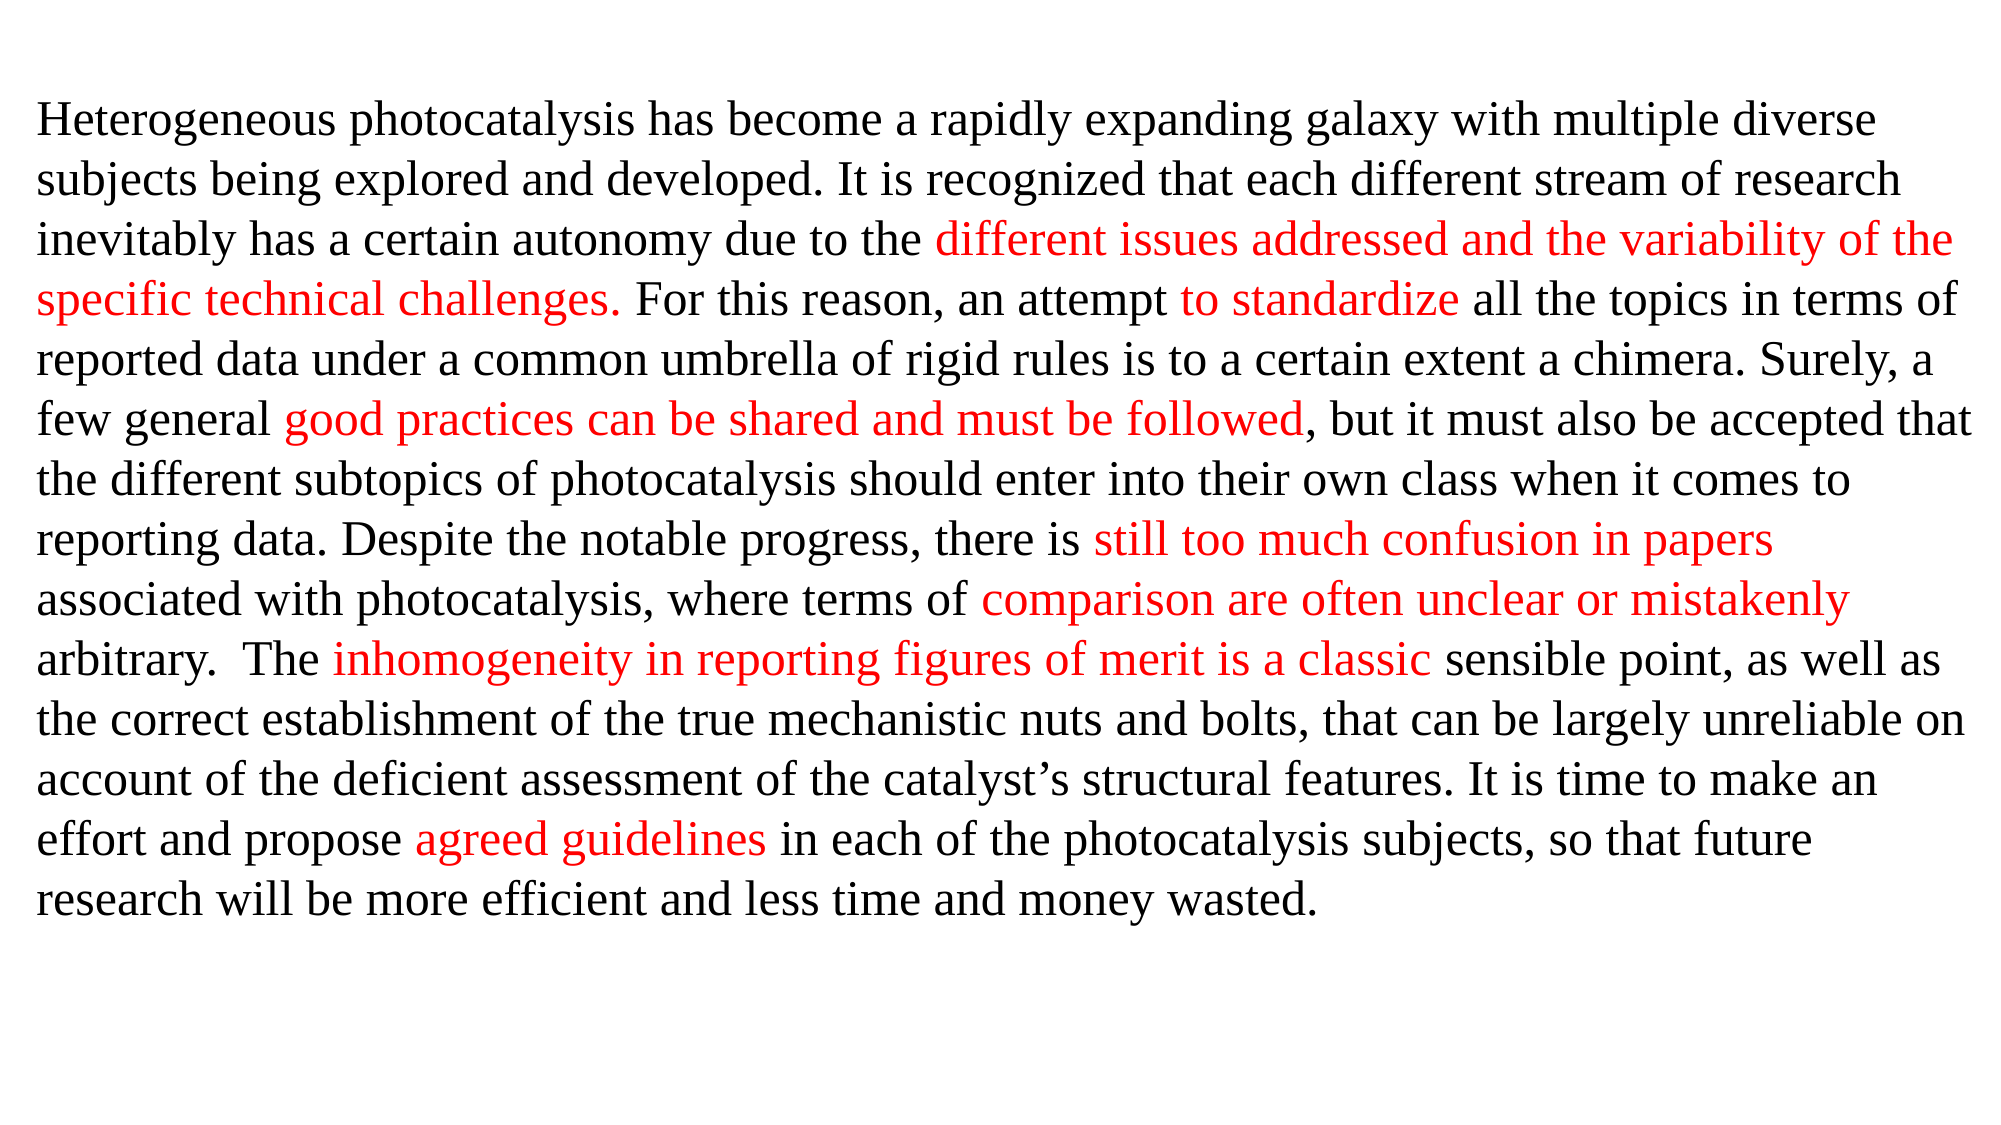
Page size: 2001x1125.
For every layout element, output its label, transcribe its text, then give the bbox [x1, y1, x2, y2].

text_box Heterogeneous photocatalysis has become a rapidly expanding galaxy with multiple diverse subjects being explored and developed. It is recognized that each different stream of research inevitably has a certain autonomy due to the different issues addressed and the variability of the specific technical challenges. For this reason, an attempt to standardize all the topics in terms of reported data under a common umbrella of rigid rules is to a certain extent a chimera. Surely, a few general good practices can be shared and must be followed, but it must also be accepted that the different subtopics of photocatalysis should enter into their own class when it comes to reporting data. Despite the notable progress, there is still too much confusion in papers associated with photocatalysis, where terms of comparison are often unclear or mistakenly arbitrary. The inhomogeneity in reporting figures of merit is a classic sensible point, as well as the correct establishment of the true mechanistic nuts and bolts, that can be largely unreliable on account of the deficient assessment of the catalyst’s structural features. It is time to make an effort and propose agreed guidelines in each of the photocatalysis subjects, so that future research will be more efficient and less time and money wasted. [21, 78, 2000, 934]
